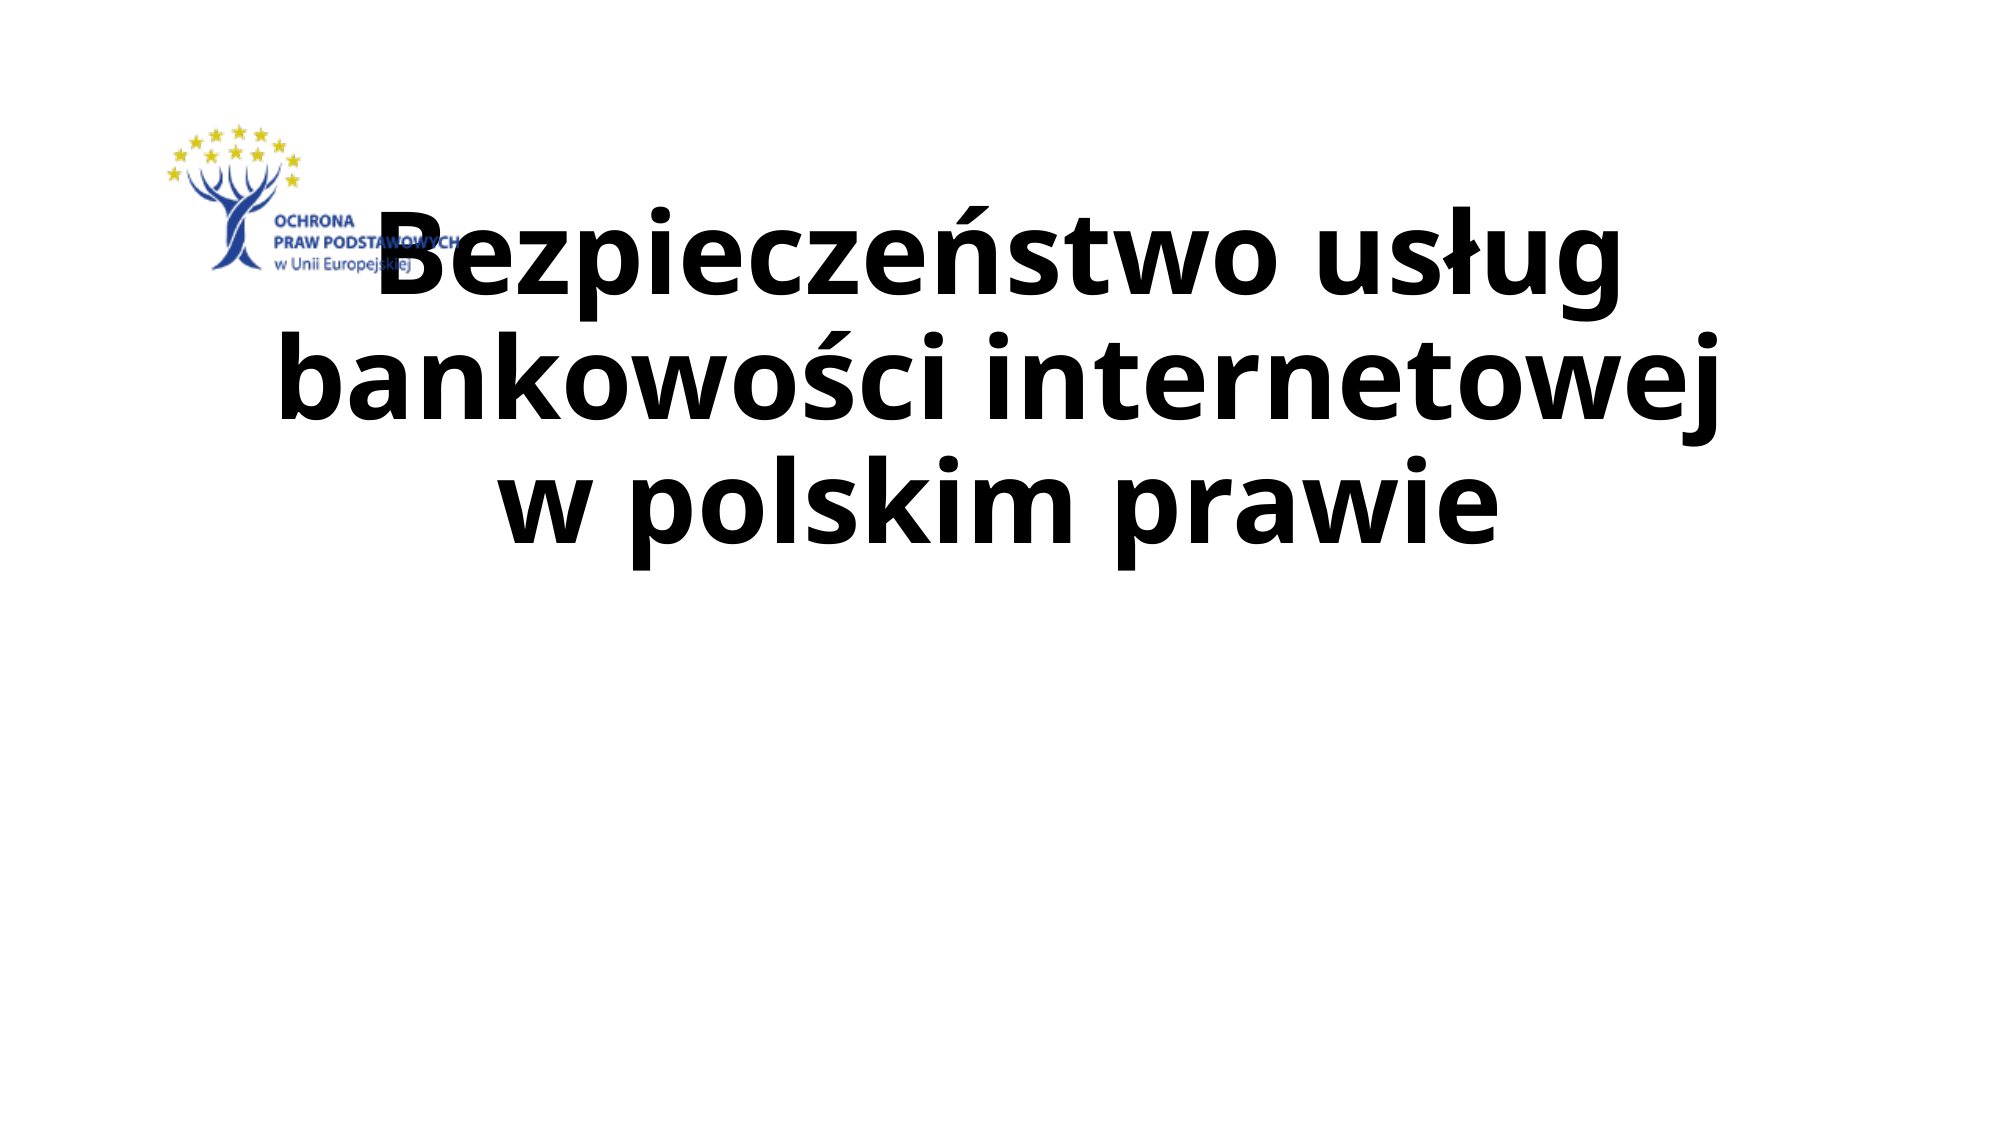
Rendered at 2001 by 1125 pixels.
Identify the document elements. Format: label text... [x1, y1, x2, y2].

title Bezpieczeństwo usług bankowości internetowej w polskim prawie [249, 184, 1750, 576]
picture [146, 0, 522, 316]
